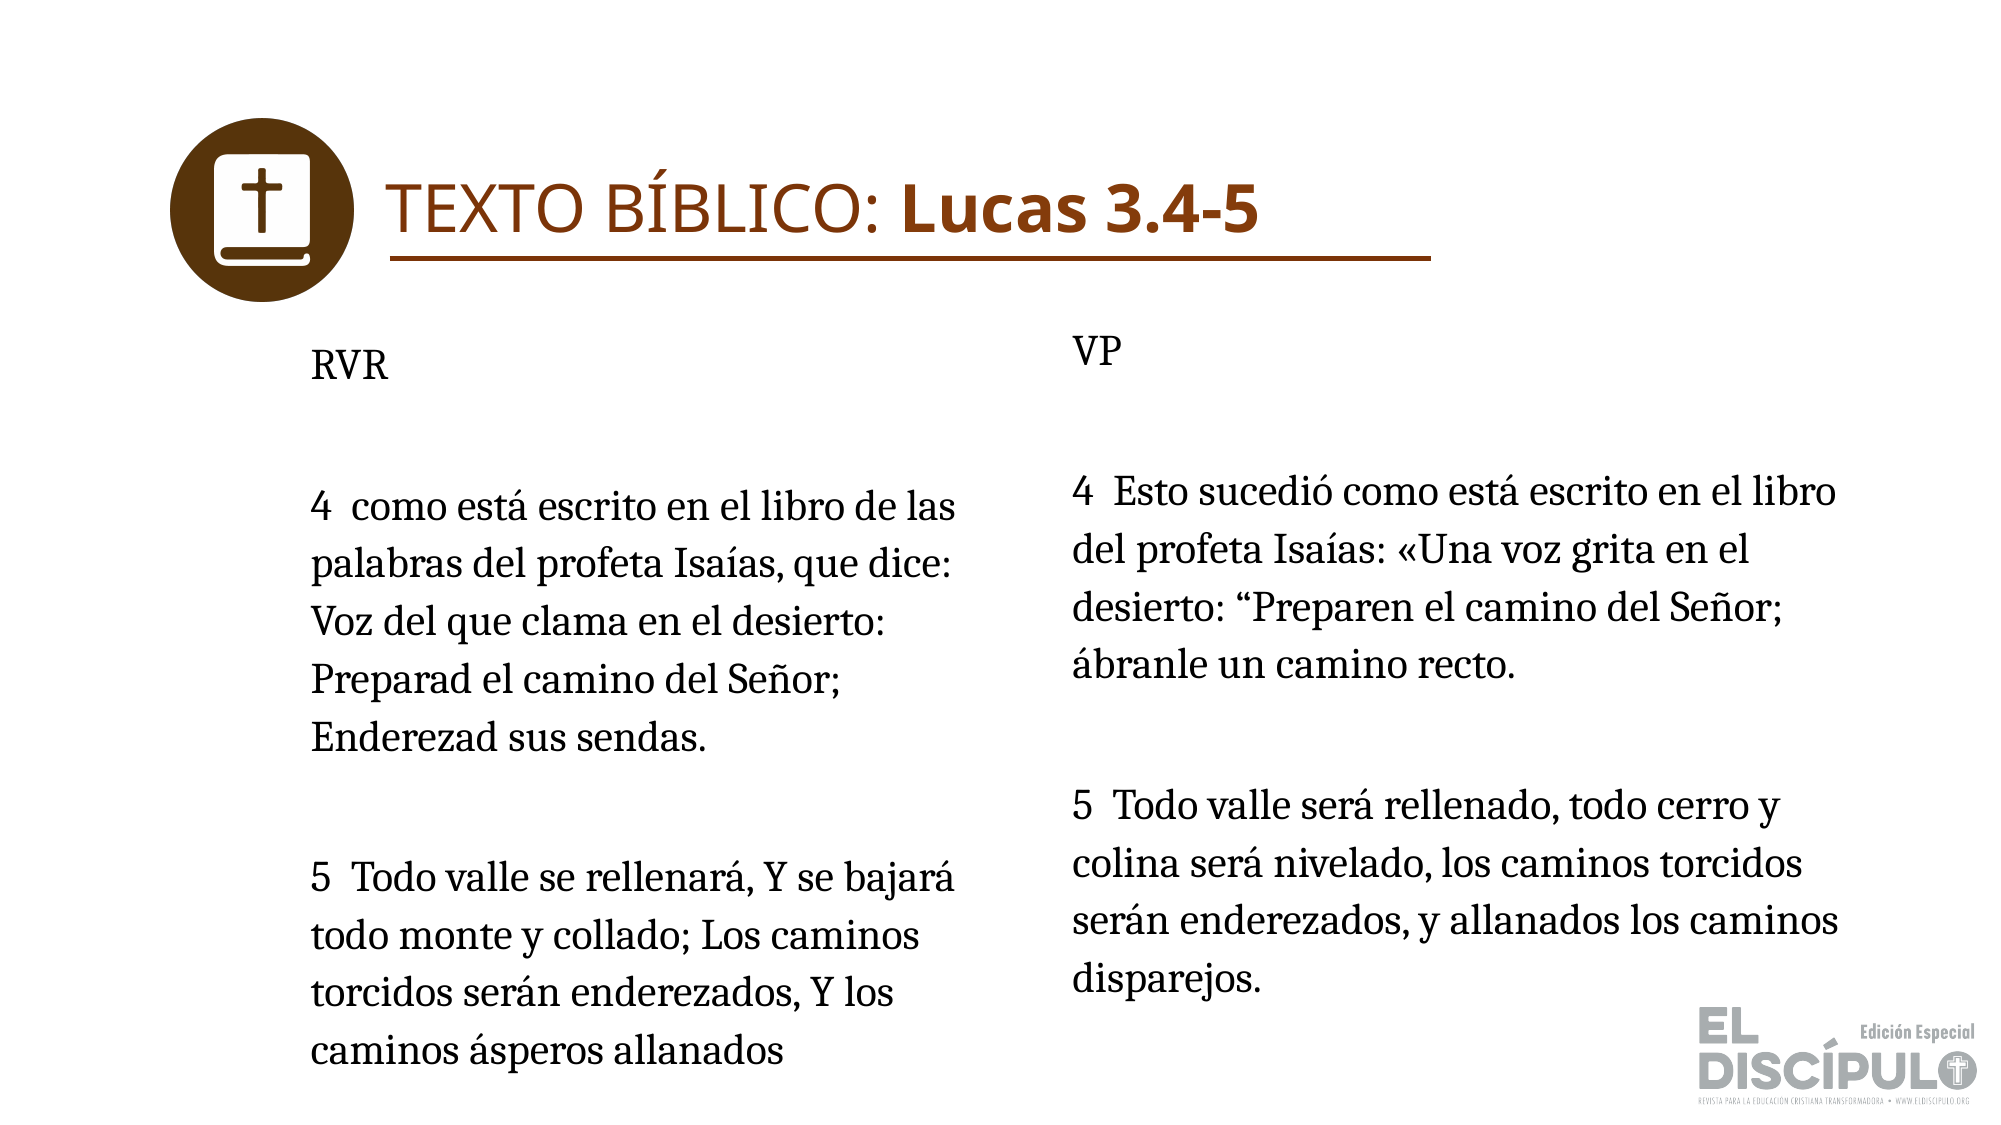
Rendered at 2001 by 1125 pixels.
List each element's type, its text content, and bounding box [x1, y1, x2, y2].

text_box RVR 4 como está escrito en el libro de las palabras del profeta Isaías, que dice: Voz del que clama en el desierto: Preparad el camino del Señor; Enderezad sus sendas. 5 Todo valle se rellenará, Y se bajará todo monte y collado; Los caminos torcidos serán enderezados, Y los caminos ásperos allanados [302, 322, 1008, 1082]
text_box VP 4 Esto sucedió como está escrito en el libro del profeta Isaías: «Una voz grita en el desierto: “Preparen el camino del Señor; ábranle un camino recto. 5 Todo valle será rellenado, todo cerro y colina será nivelado, los caminos torcidos serán enderezados, y allanados los caminos disparejos. [1063, 308, 1881, 1010]
picture [169, 118, 354, 303]
title TEXTO BÍBLICO: Lucas 3.4-5 [377, 161, 1915, 260]
picture [1698, 1007, 1978, 1108]
